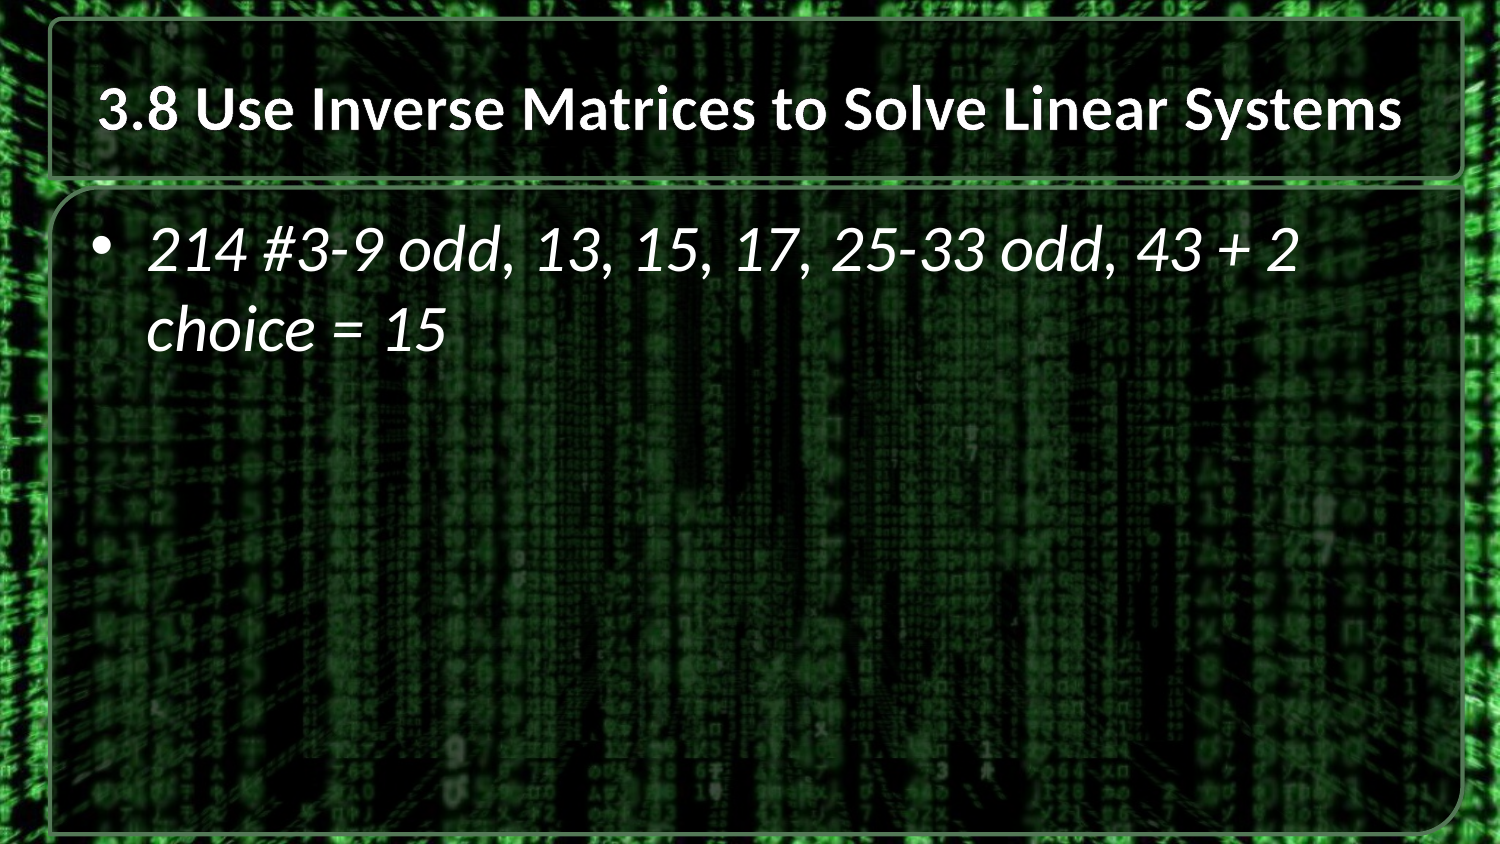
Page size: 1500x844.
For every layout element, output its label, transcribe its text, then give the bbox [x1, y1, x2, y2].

list 214 #3-9 odd, 13, 15, 17, 25-33 odd, 43 + 2 choice = 15 [75, 196, 1425, 754]
title 3.8 Use Inverse Matrices to Solve Linear Systems [75, 33, 1425, 175]
picture [0, 0, 1500, 844]
